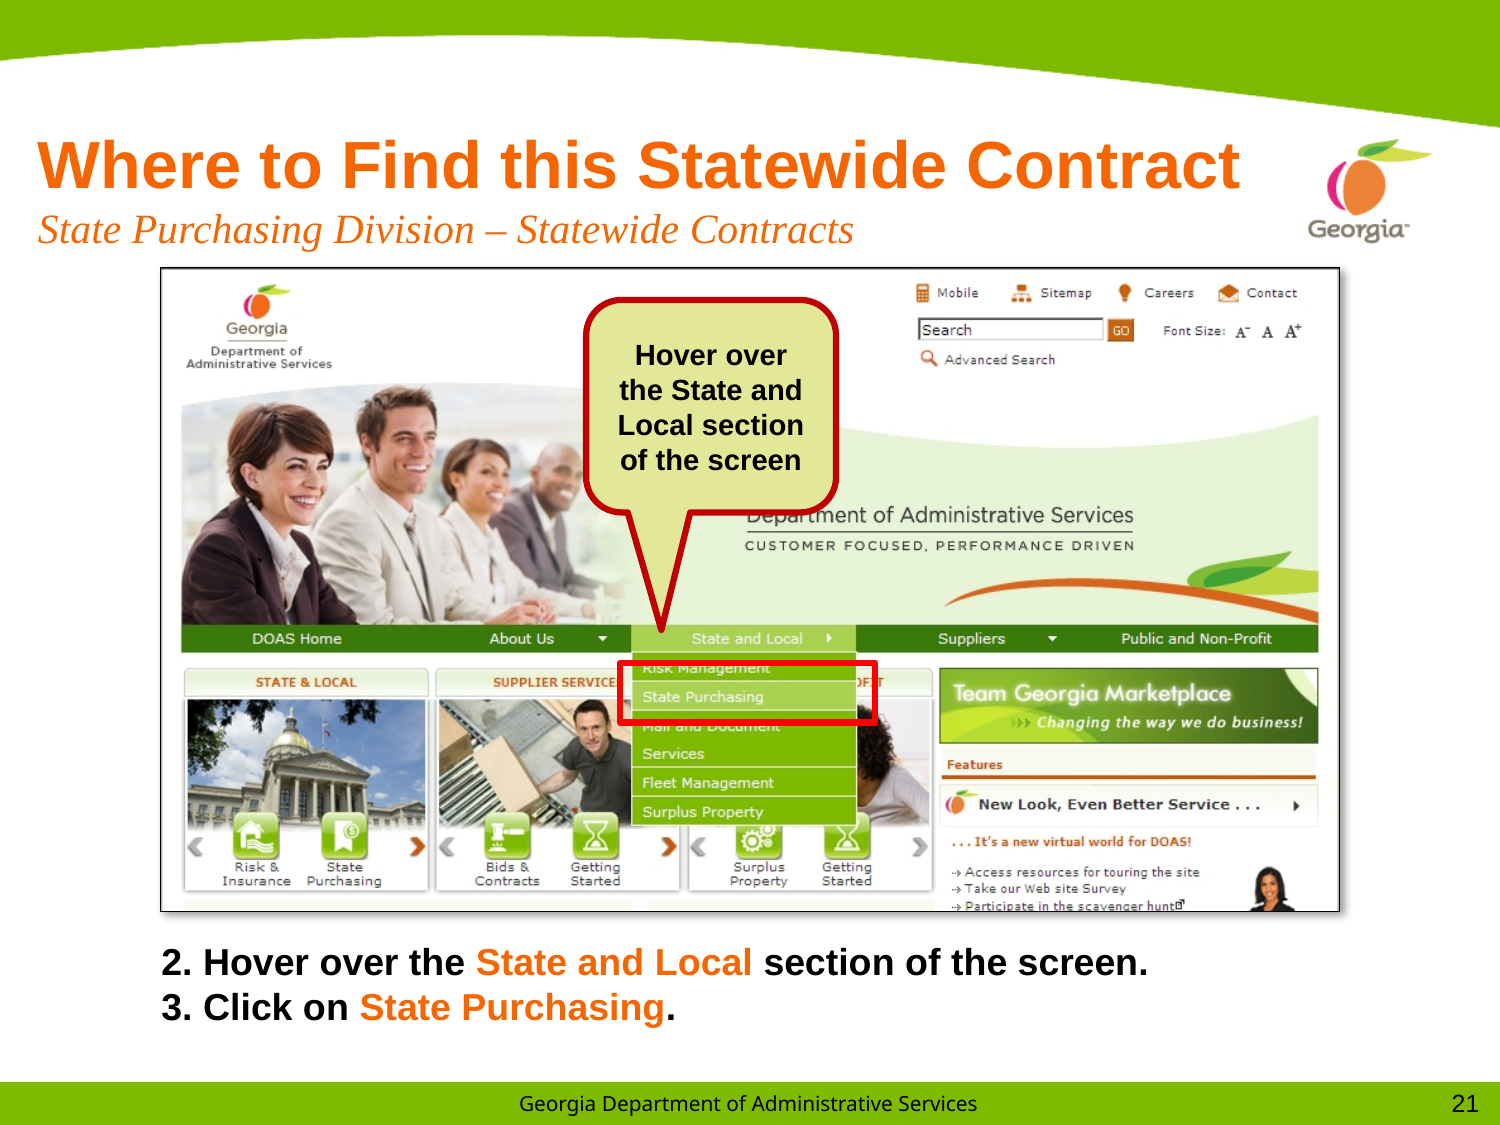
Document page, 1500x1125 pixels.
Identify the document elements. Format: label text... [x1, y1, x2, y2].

title Where to Find this Statewide Contract State Purchasing Division – Statewide Contracts [22, 111, 1286, 262]
text_box 2. Hover over the State and Local section of the screen. 3. Click on State Purchasing. [146, 930, 1350, 1036]
picture [0, 0, 1500, 1081]
